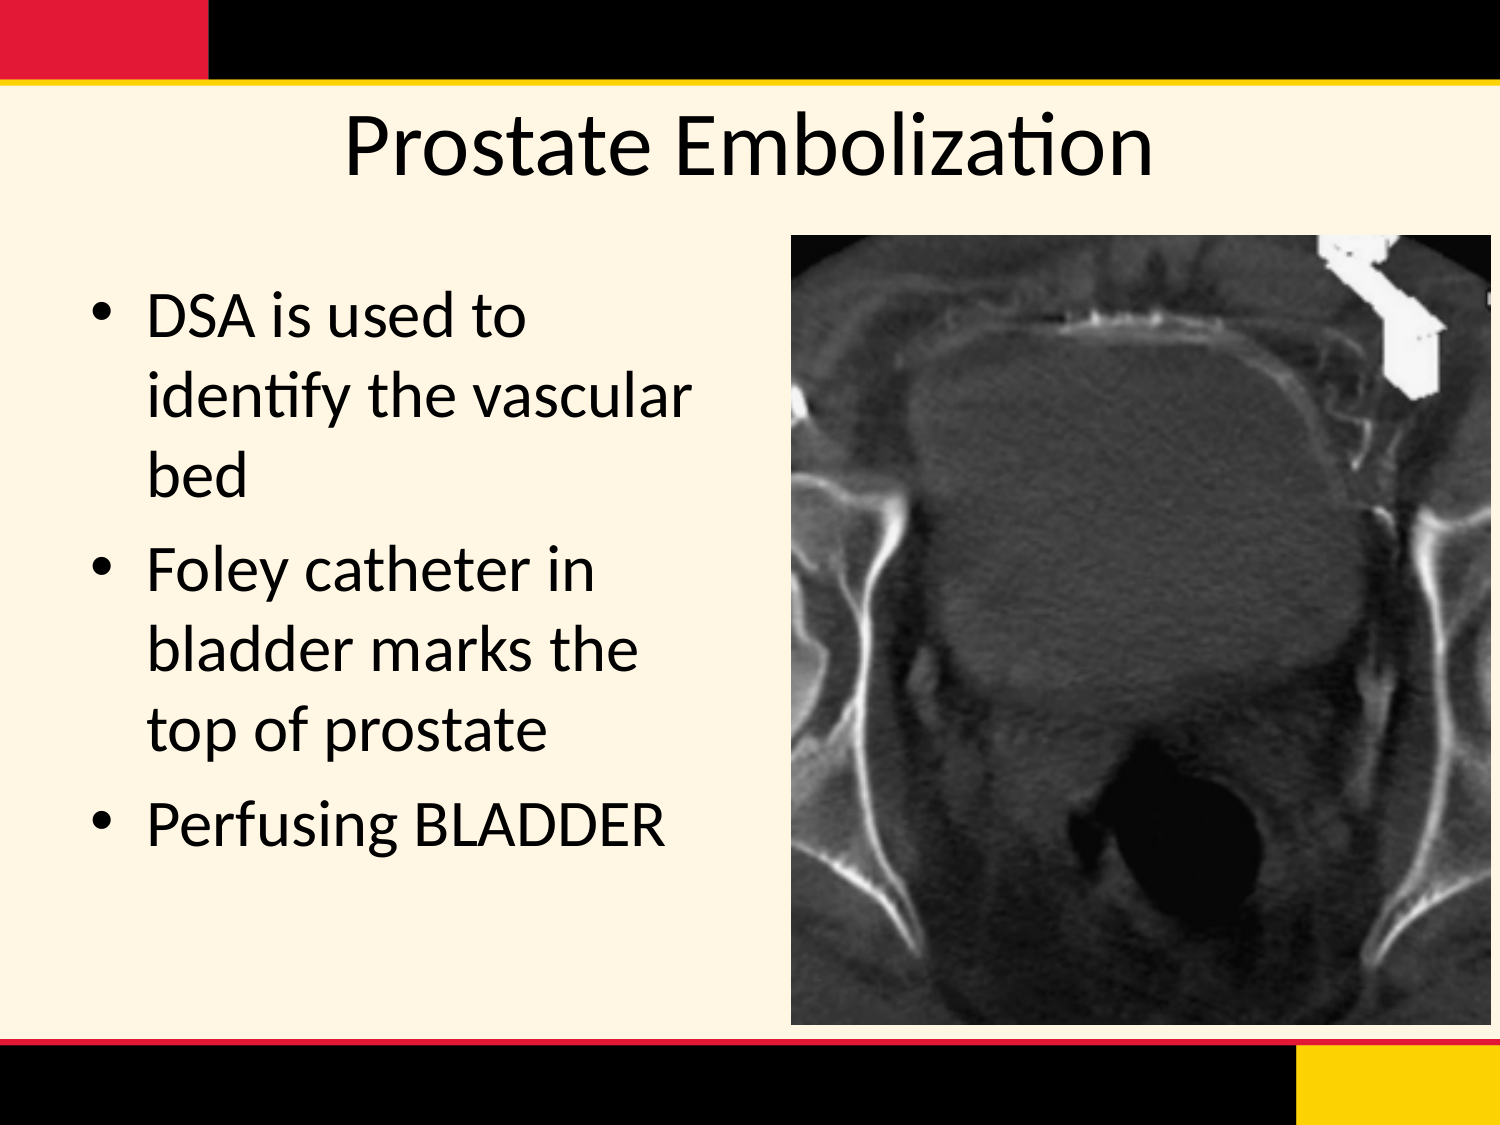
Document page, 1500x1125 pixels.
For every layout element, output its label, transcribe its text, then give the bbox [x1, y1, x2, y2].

title Prostate Embolization [74, 14, 1426, 263]
list DSA is used to identify the vascular bed Foley catheter in bladder marks the top of prostate Perfusing BLADDER [74, 261, 760, 1125]
picture [0, 0, 1500, 1125]
